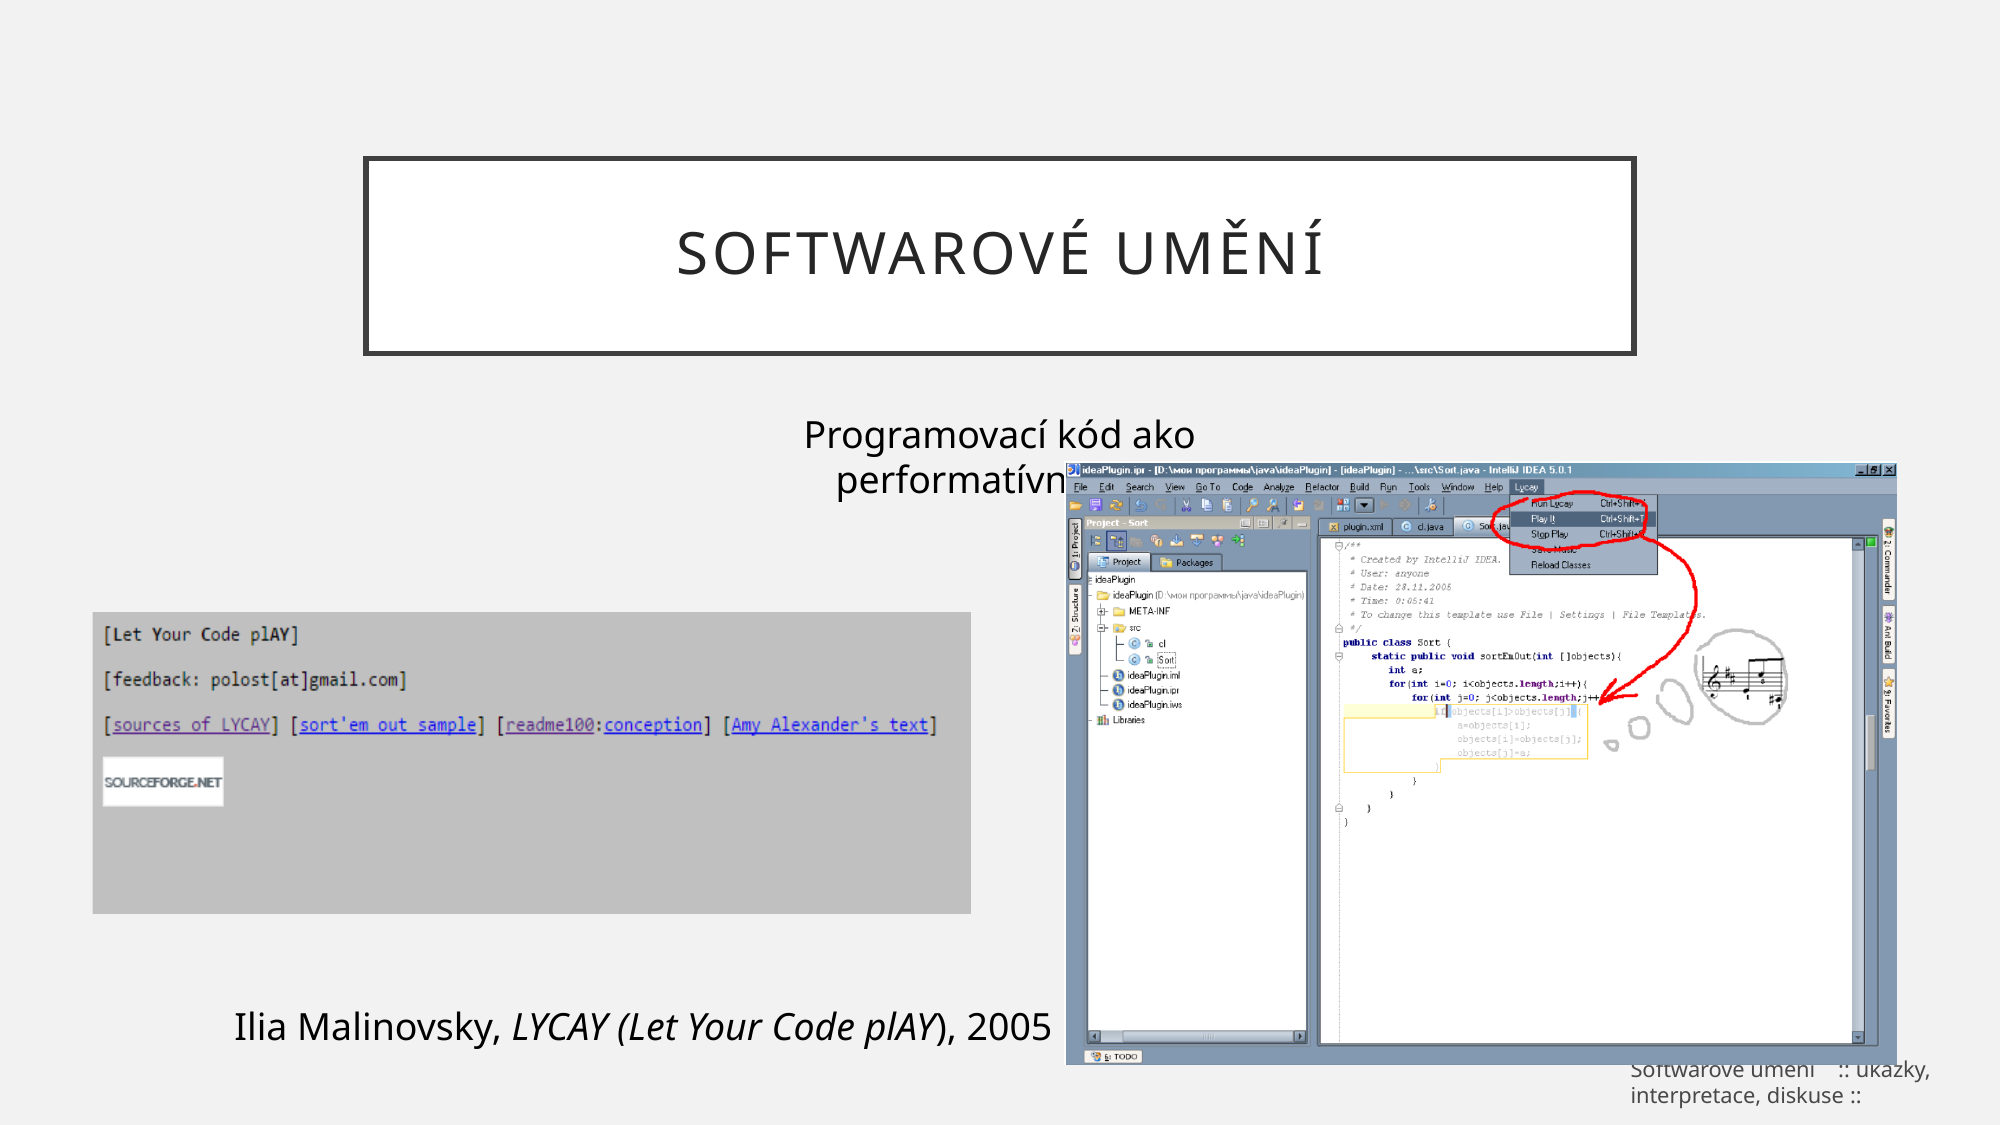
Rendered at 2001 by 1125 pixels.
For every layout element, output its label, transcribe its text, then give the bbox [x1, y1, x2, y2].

text_box Ilia Malinovsky, LYCAY (Let Your Code plAY), 2005 [219, 995, 1064, 1056]
footer Softwarové umění :: ukázky, interpretace, diskuse :: [1615, 1056, 2000, 1108]
picture [92, 612, 971, 914]
text_box Programovací kód ako performatívny text [701, 403, 1299, 508]
title Softwarové umění [363, 156, 1637, 356]
picture [1064, 461, 1897, 1065]
